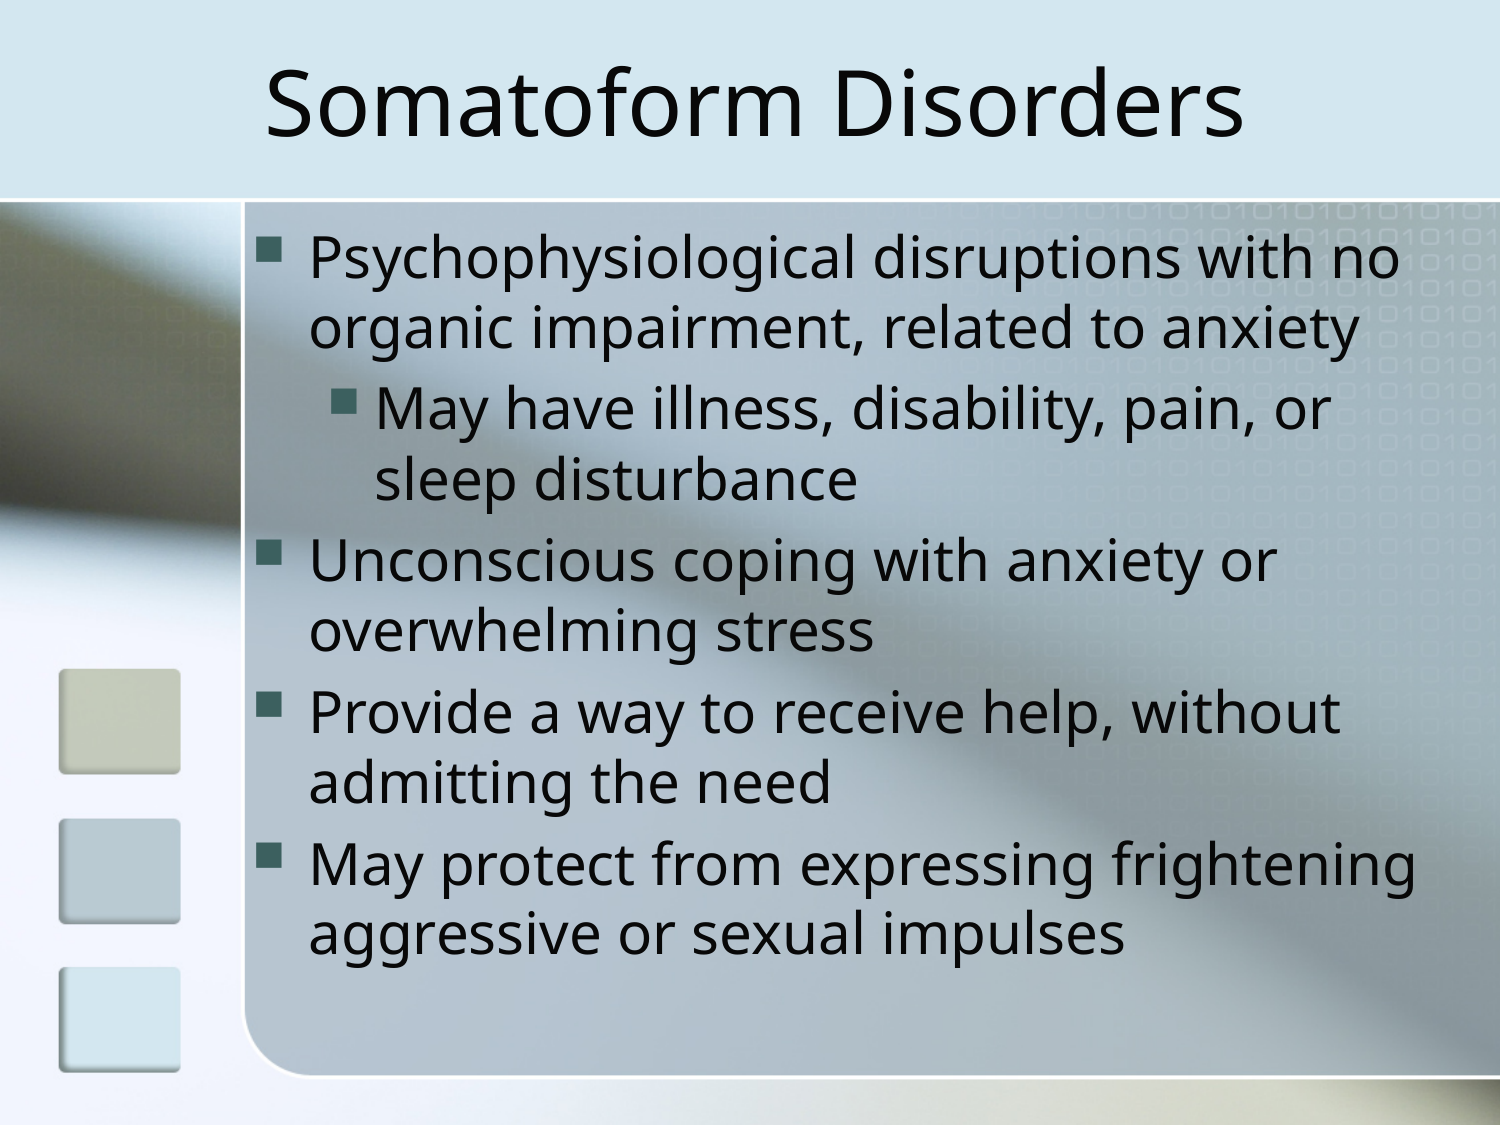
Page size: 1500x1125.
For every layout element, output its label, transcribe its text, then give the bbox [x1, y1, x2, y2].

picture [0, 0, 1500, 1125]
title Somatoform Disorders [249, 12, 1461, 188]
list Psychophysiological disruptions with no organic impairment, related to anxiety May have illness, disability, pain, or sleep disturbance Unconscious coping with anxiety or overwhelming stress Provide a way to receive help, without admitting the need May protect from expressing frightening aggressive or sexual impulses [237, 212, 1463, 1075]
